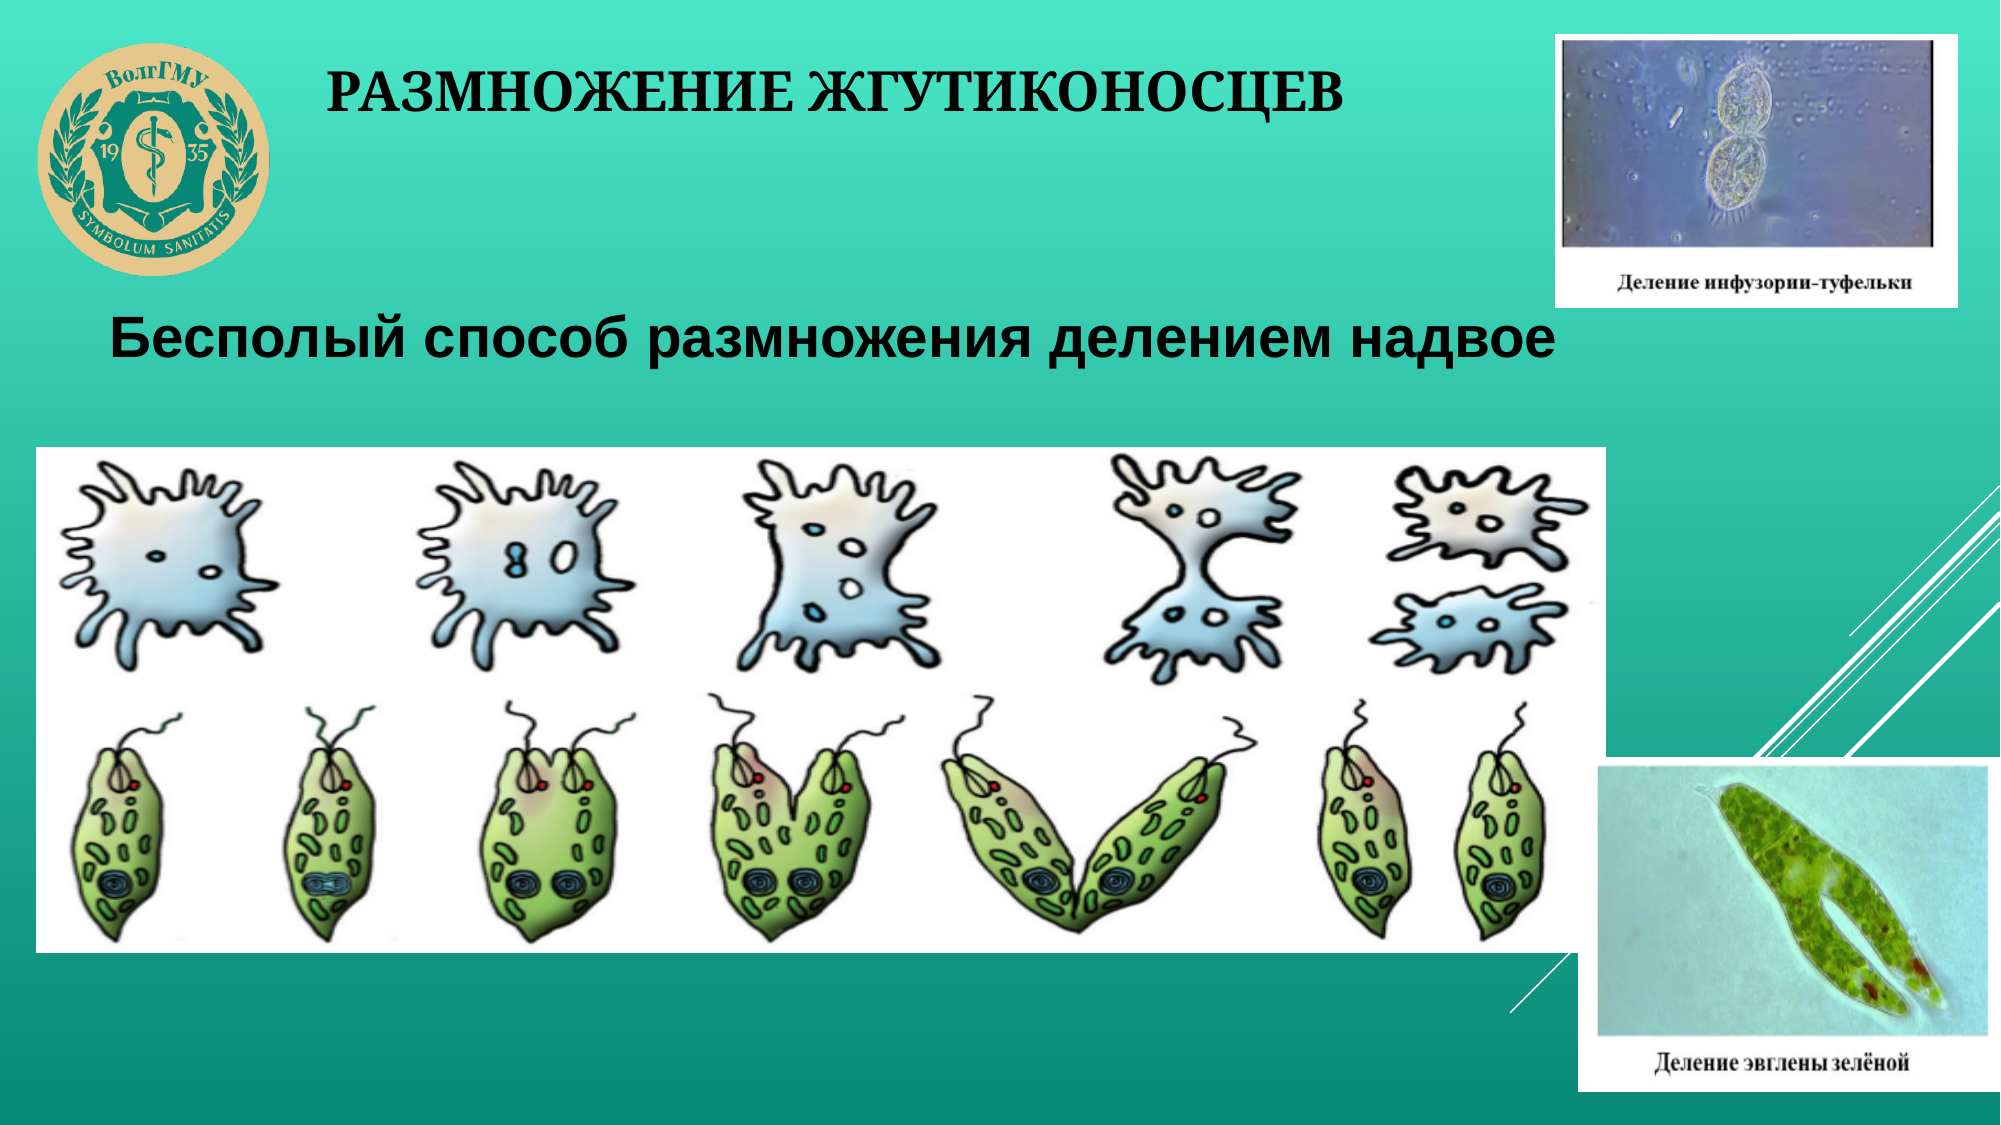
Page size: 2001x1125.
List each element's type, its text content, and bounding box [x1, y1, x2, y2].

title Размножение жгутиконосцев [305, 46, 1366, 132]
picture [36, 447, 2000, 1093]
picture [37, 43, 276, 276]
picture [1554, 33, 1959, 309]
text_box Бесполый способ размножения делением надвое [94, 292, 1582, 447]
